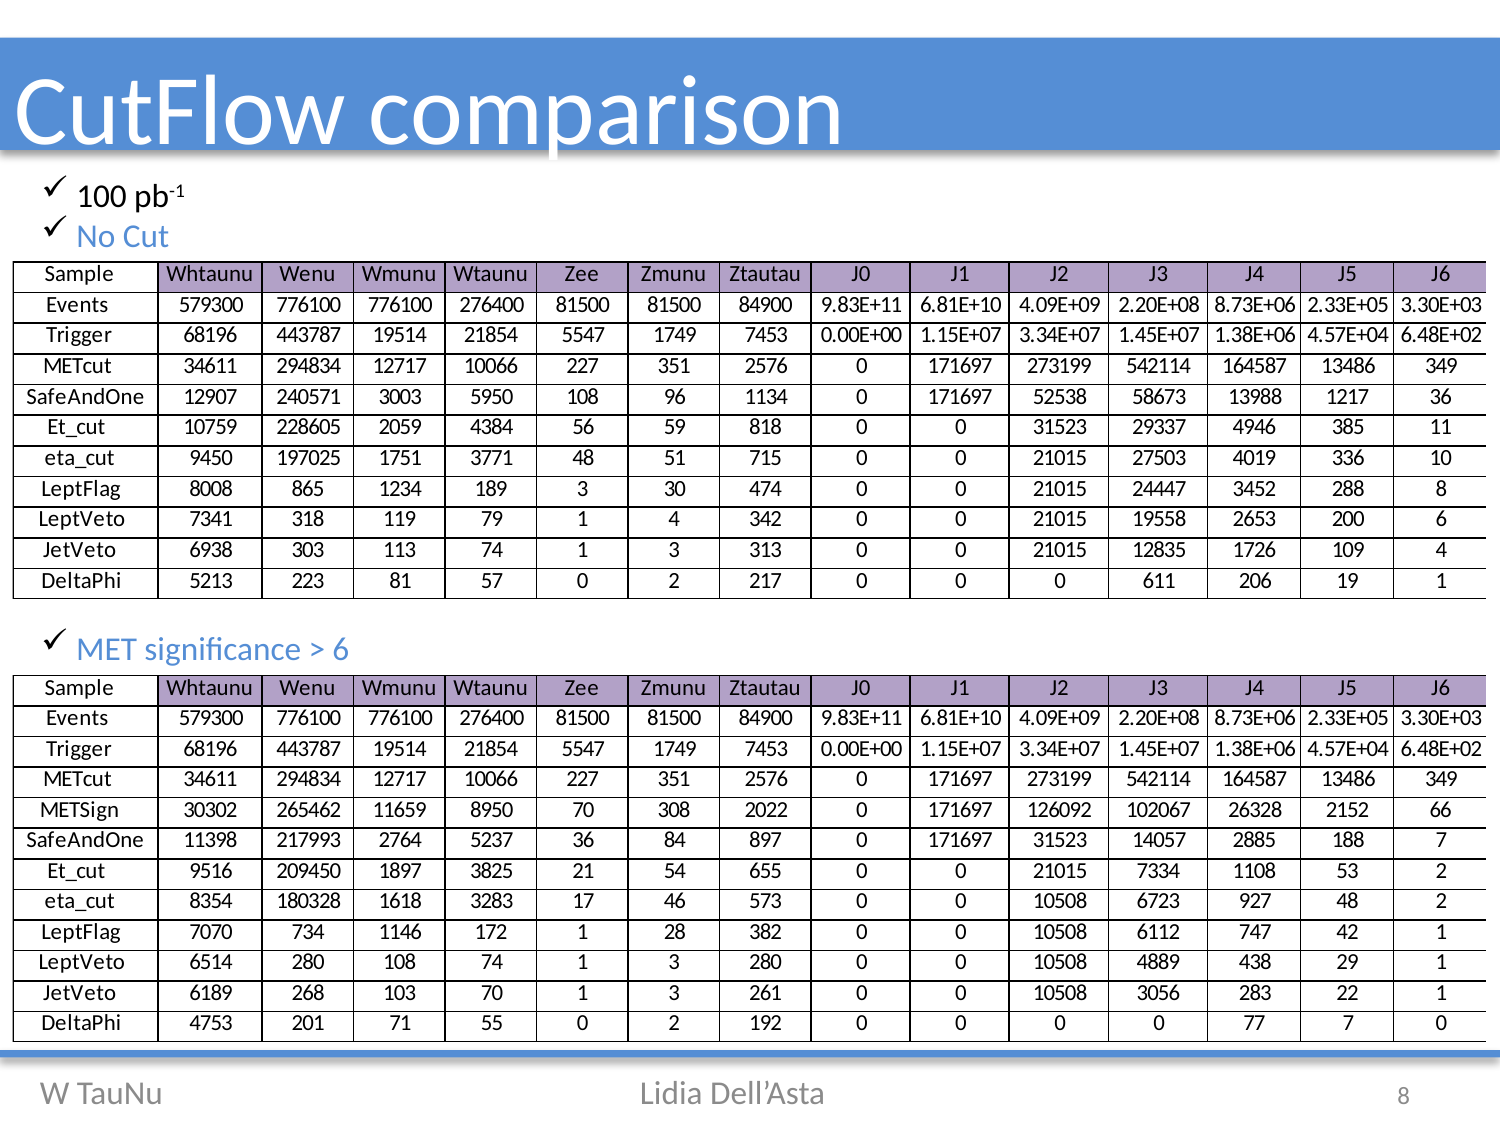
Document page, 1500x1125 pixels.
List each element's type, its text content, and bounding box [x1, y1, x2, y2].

text_box 100 pb-1 No Cut [26, 166, 200, 259]
text_box MET significance > 6 [26, 619, 365, 673]
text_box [12, 260, 1488, 601]
title CutFlow comparison [0, 37, 1500, 143]
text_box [12, 674, 1488, 1043]
slide_number 8 [1074, 1065, 1425, 1125]
